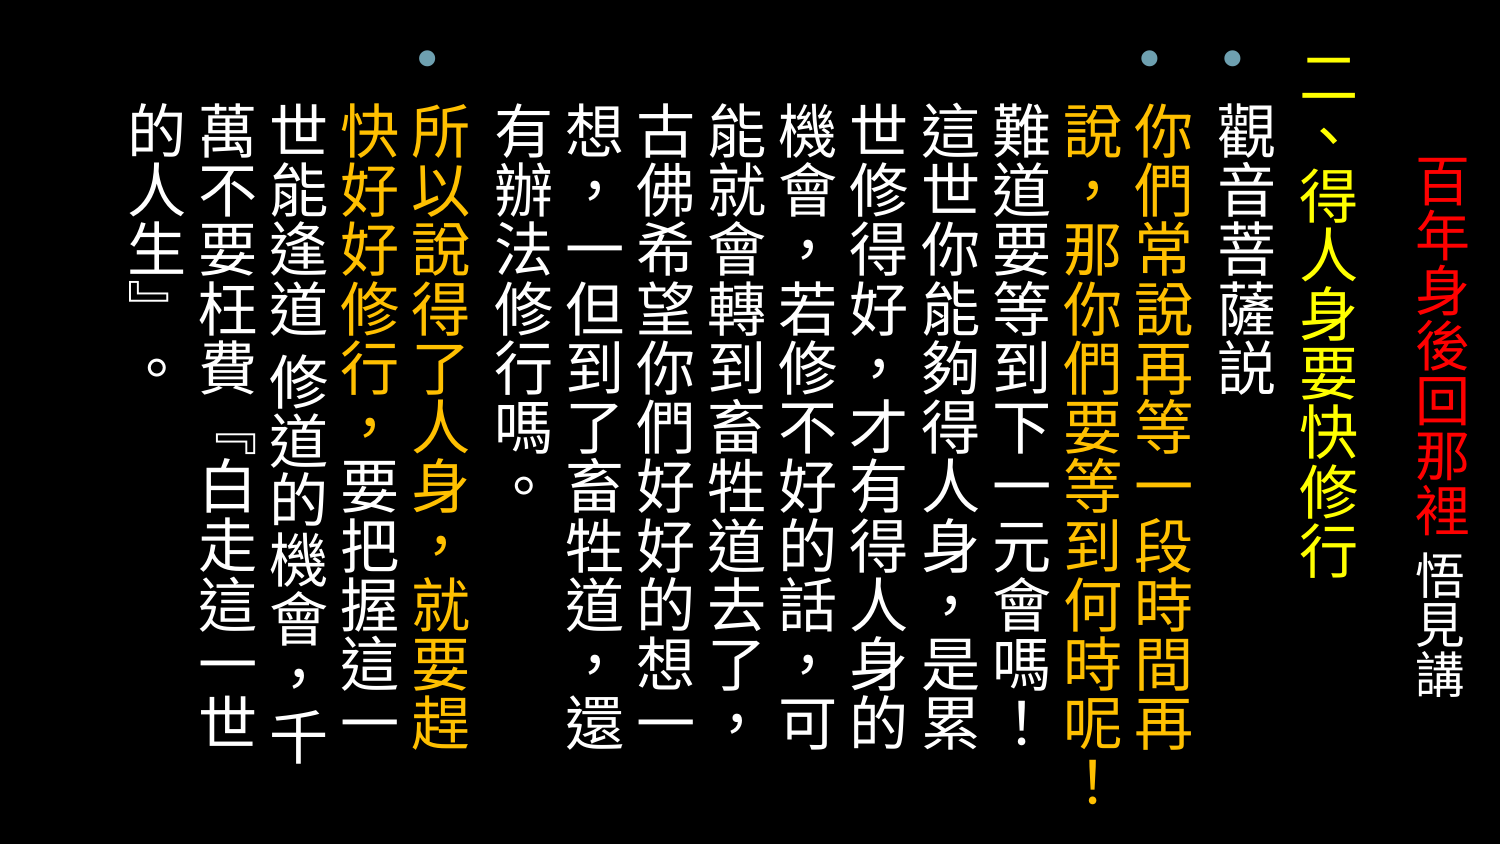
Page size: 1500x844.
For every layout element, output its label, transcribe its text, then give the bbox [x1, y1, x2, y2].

list 二、得人身要快修行 觀音菩薩説 你們常說再等一段時間再說，那你們要等到何時呢！難道要等到下一元會嗎！這世你能夠得人身，是累世修得好，才有得人身的機會，若修不好的話，可能就會轉到畜牲道去了，古佛希望你們好好的想一想，一但到了畜牲道，還有辦法修行嗎。 所以說得了人身，就要趕快好好修行，要把握這一世能逢道 修道的機會，千萬不要枉費『白走這一世的人生』。 [29, 27, 1388, 820]
title 百年身後回那裡 悟見講 [1399, 27, 1483, 825]
